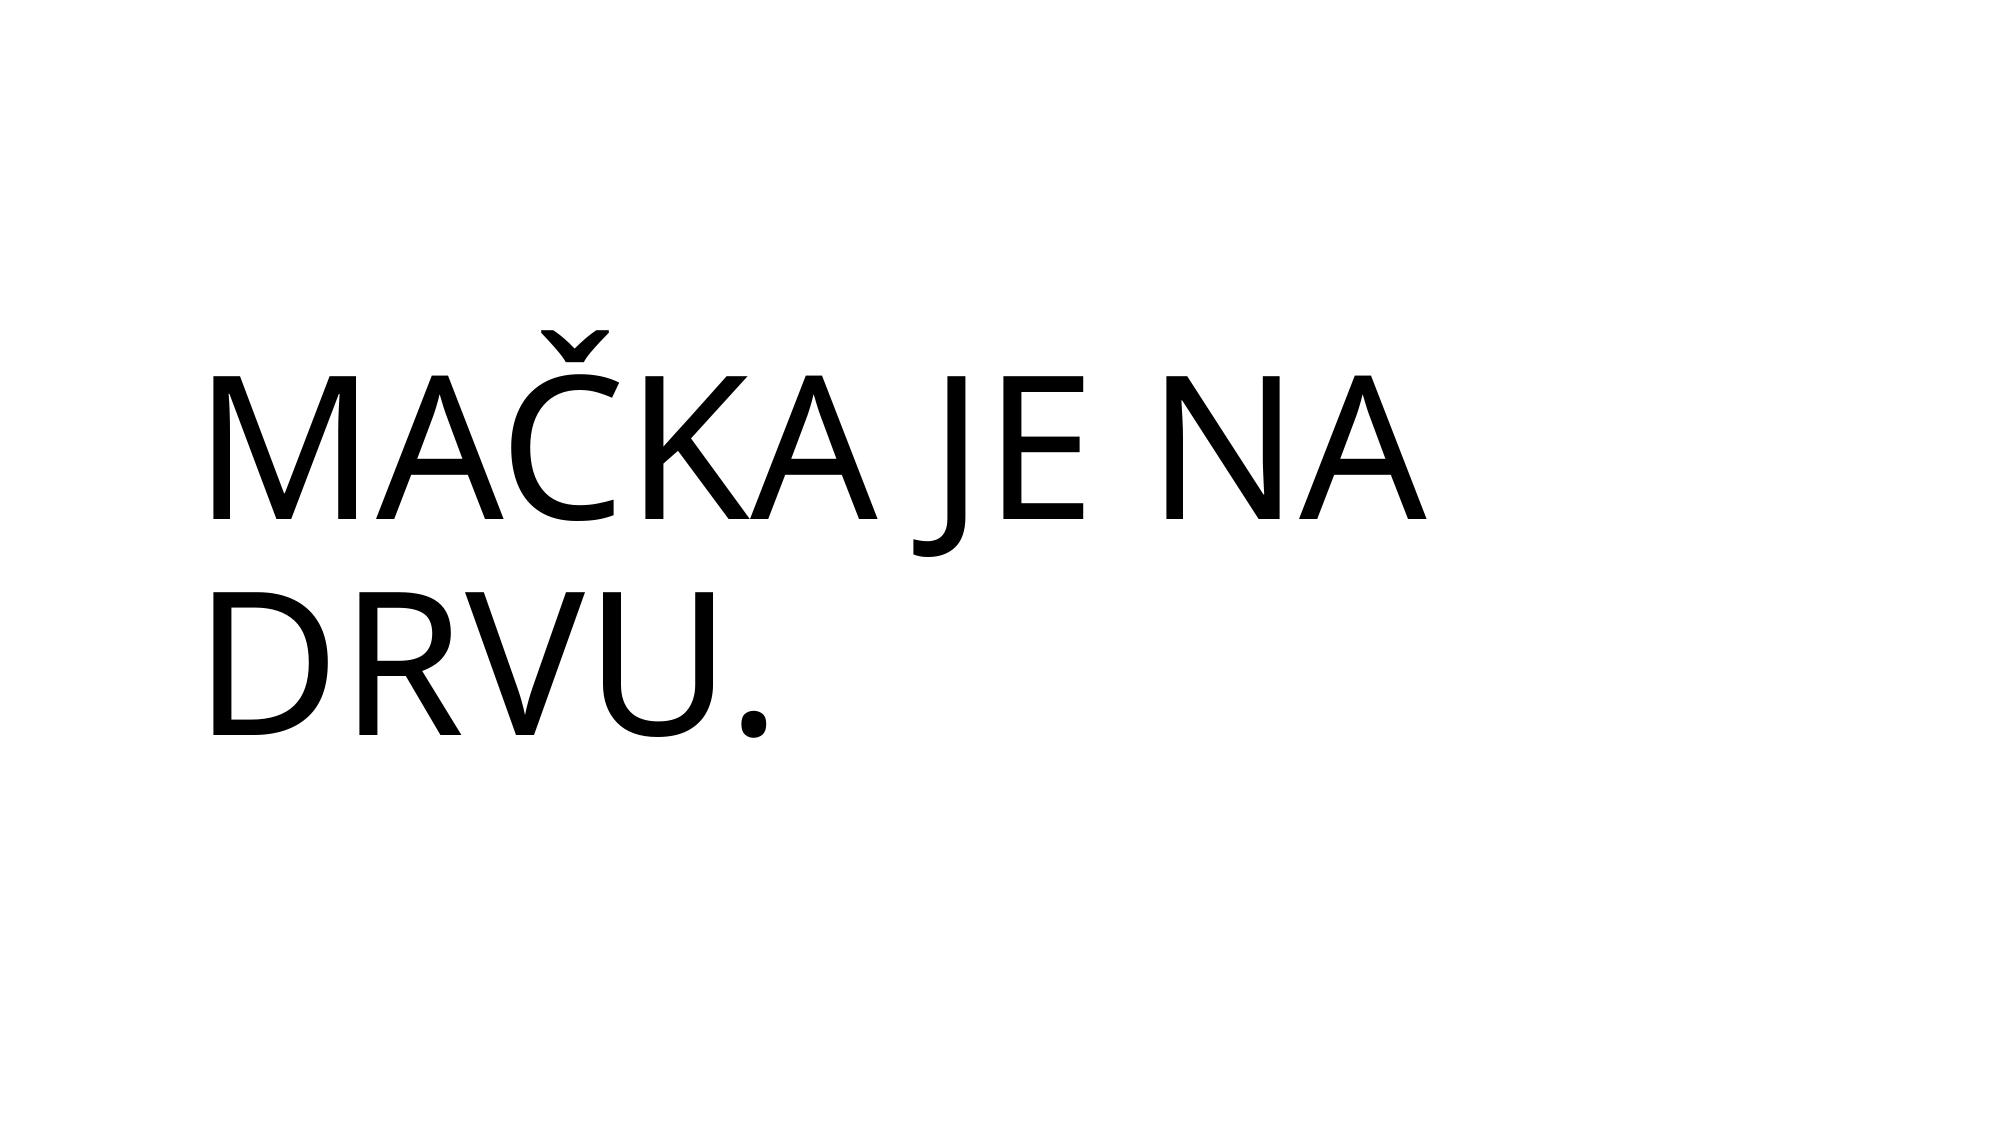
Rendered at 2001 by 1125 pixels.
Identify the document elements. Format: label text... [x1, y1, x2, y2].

title MAČKA JE NA DRVU. [179, 453, 1905, 672]
